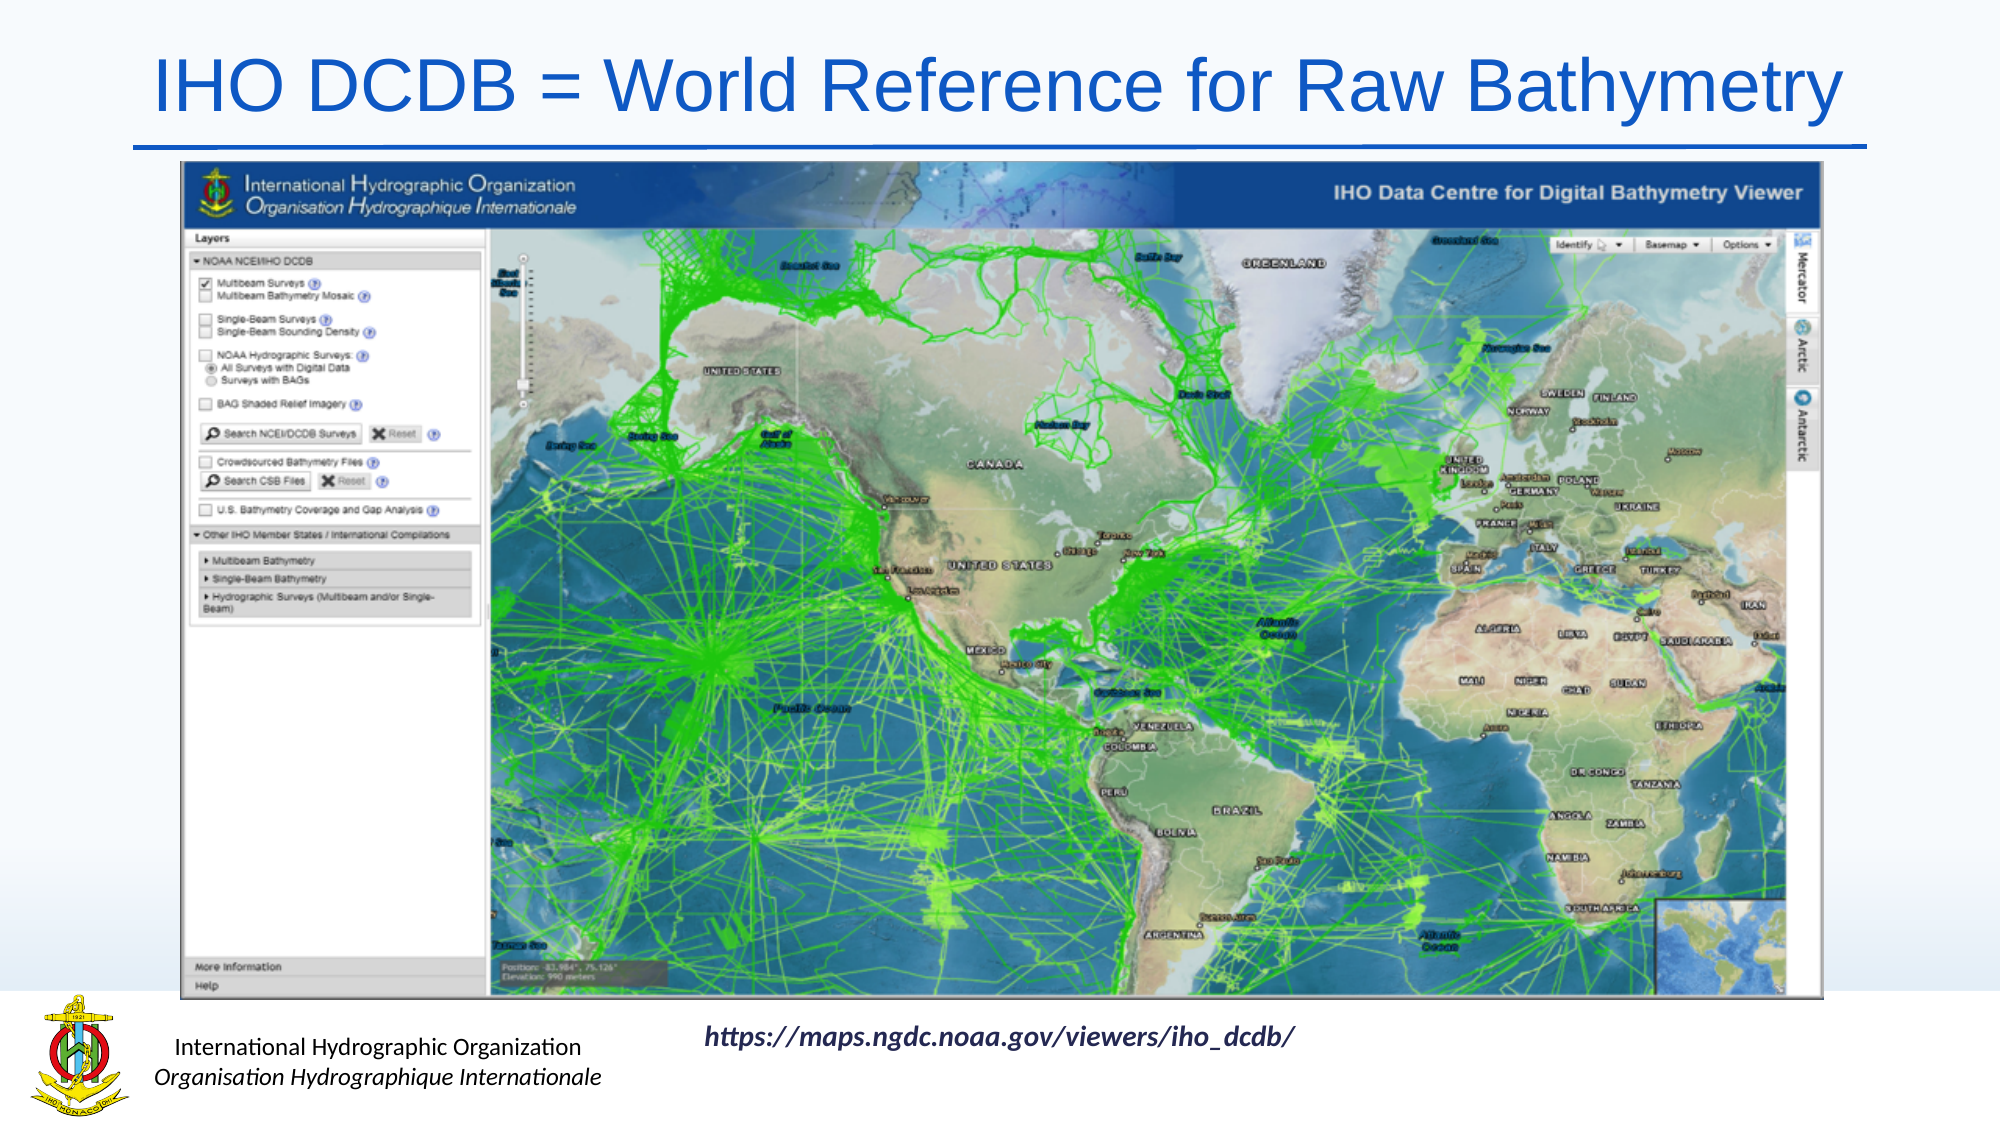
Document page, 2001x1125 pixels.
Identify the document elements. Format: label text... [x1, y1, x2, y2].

title IHO DCDB = World Reference for Raw Bathymetry [137, 42, 1863, 132]
picture [22, 990, 134, 1125]
picture [180, 161, 1824, 1000]
text_box https://maps.ngdc.noaa.gov/viewers/iho_dcdb/ [532, 1008, 1467, 1062]
